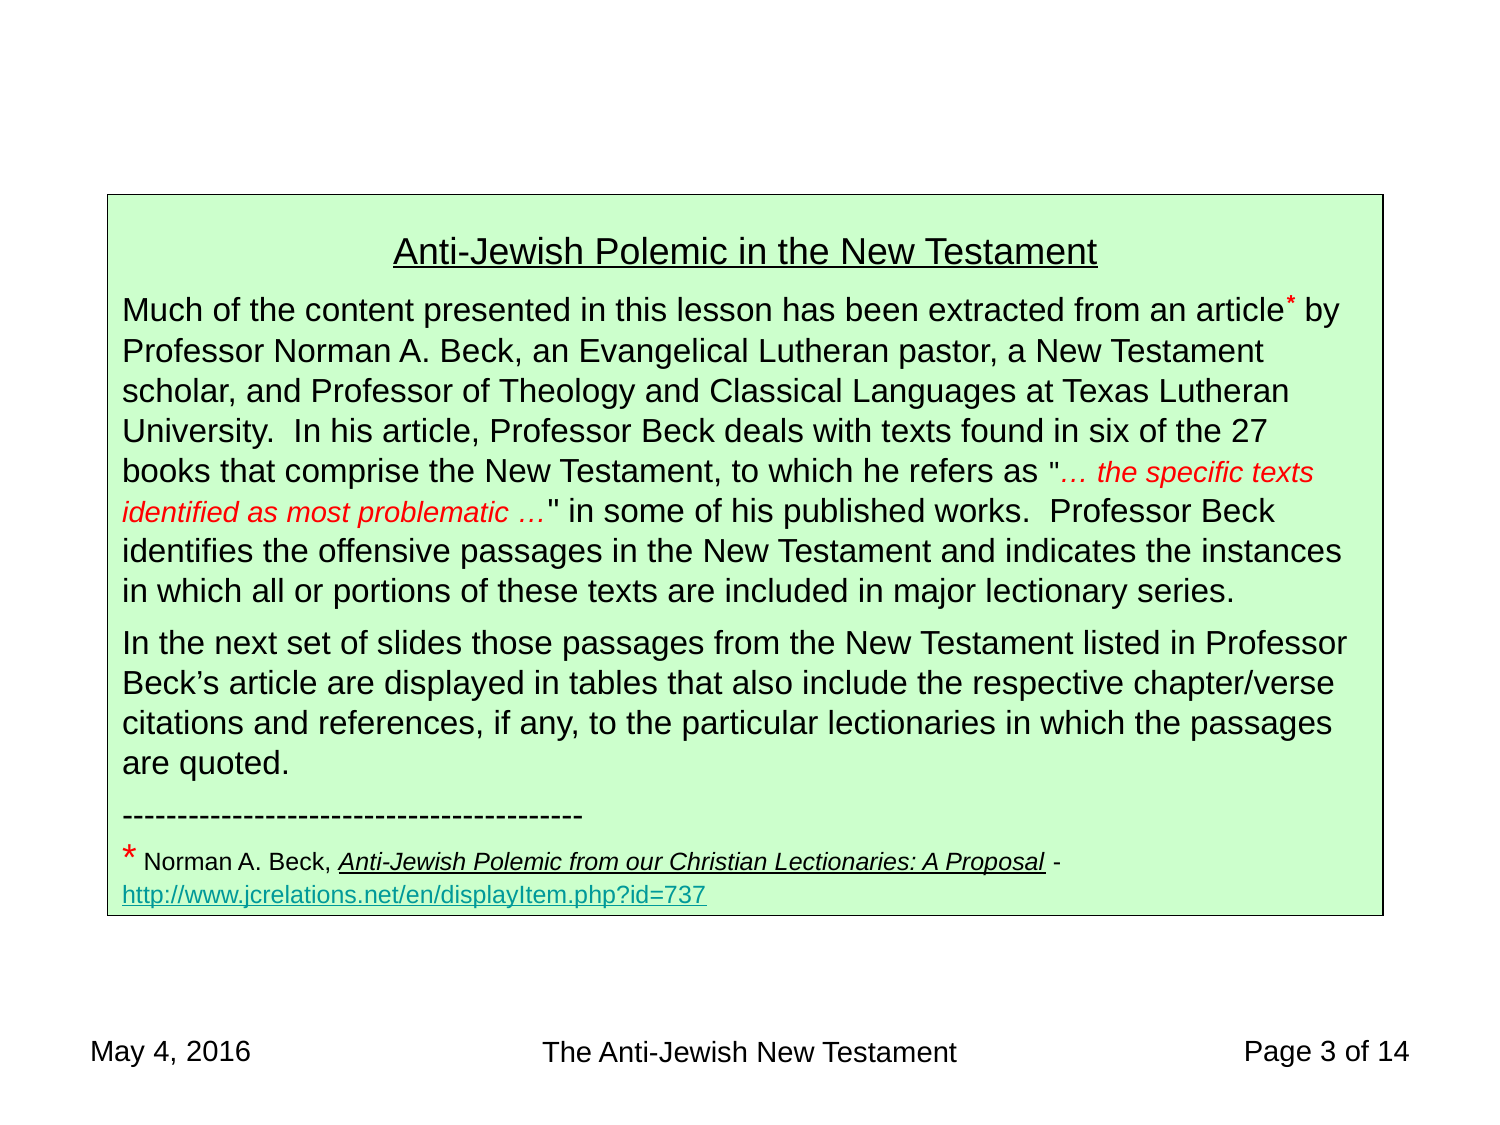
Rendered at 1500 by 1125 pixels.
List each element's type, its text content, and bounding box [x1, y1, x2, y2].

footer The Anti-Jewish New Testament [428, 1025, 1072, 1104]
slide_number Page 3 of 14 [1074, 1024, 1426, 1103]
text_box Anti-Jewish Polemic in the New Testament Much of the content presented in this lesson has been extracted from an article* by Professor Norman A. Beck, an Evangelical Lutheran pastor, a New Testament scholar, and Professor of Theology and Classical Languages at Texas Lutheran University. In his article, Professor Beck deals with texts found in six of the 27 books that comprise the New Testament, to which he refers as "… the specific texts identified as most problematic …" in some of his published works. Professor Beck identifies the offensive passages in the New Testament and indicates the instances in which all or portions of these texts are included in major lectionary series. In the next set of slides those passages from the New Testament listed in Professor Beck’s article are displayed in tables that also include the respective chapter/verse citations and references, if any, to the particular lectionaries in which the passages are quoted. ------------------------------------------ * Norman A. Beck, Anti-Jewish Polemic from our Christian Lectionaries: A Proposal - http://www.jcrelations.net/en/displayItem.php?id=737 [107, 194, 1384, 916]
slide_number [74, 1024, 426, 1103]
